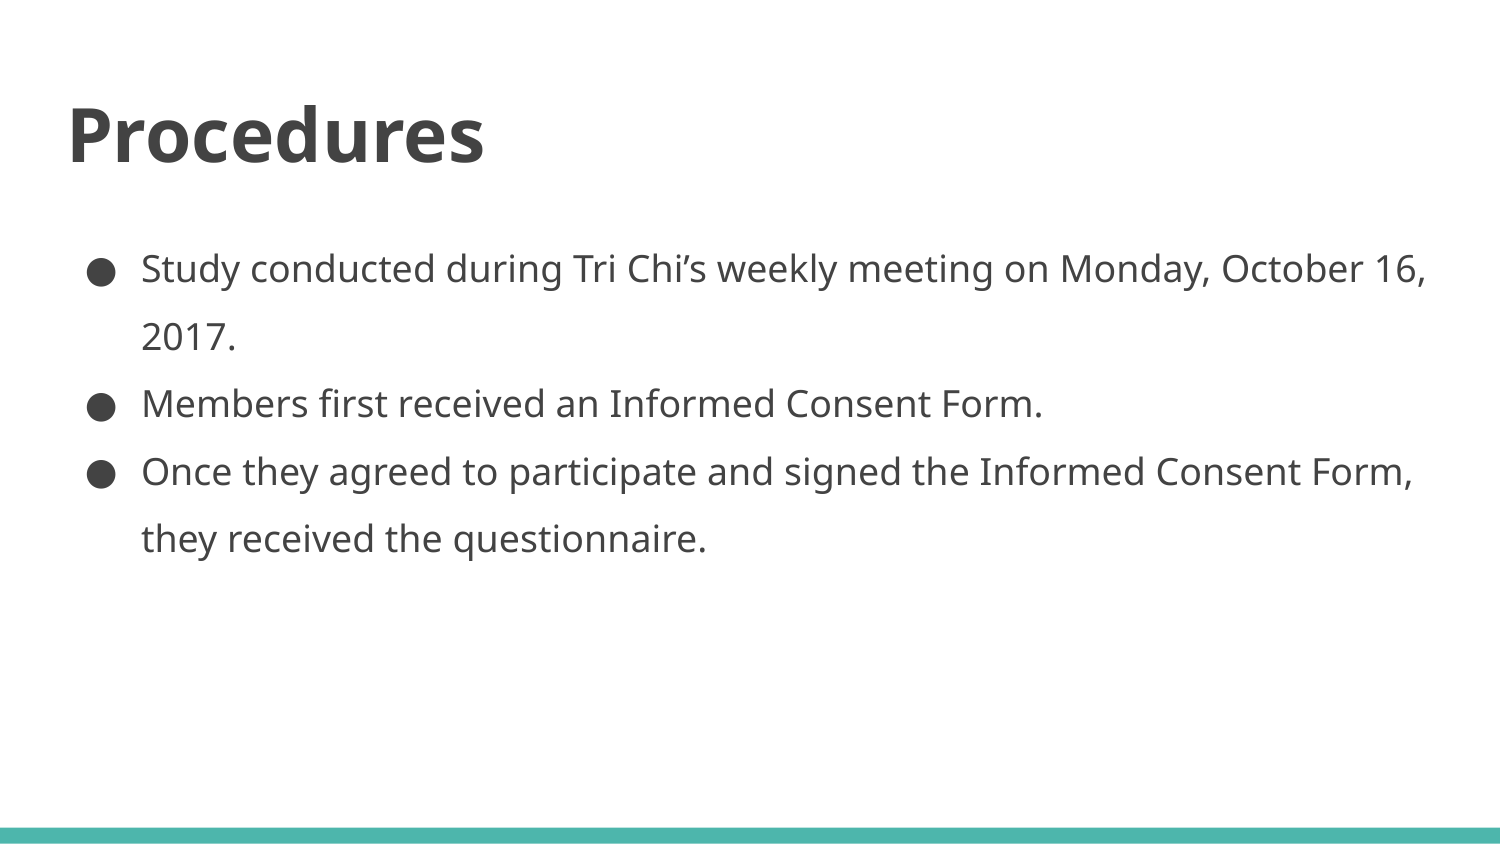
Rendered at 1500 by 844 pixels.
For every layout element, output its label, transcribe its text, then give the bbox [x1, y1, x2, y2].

list Study conducted during Tri Chi’s weekly meeting on Monday, October 16, 2017. Members first received an Informed Consent Form. Once they agreed to participate and signed the Informed Consent Form, they received the questionnaire. [51, 207, 1449, 750]
title Procedures [51, 72, 1449, 189]
